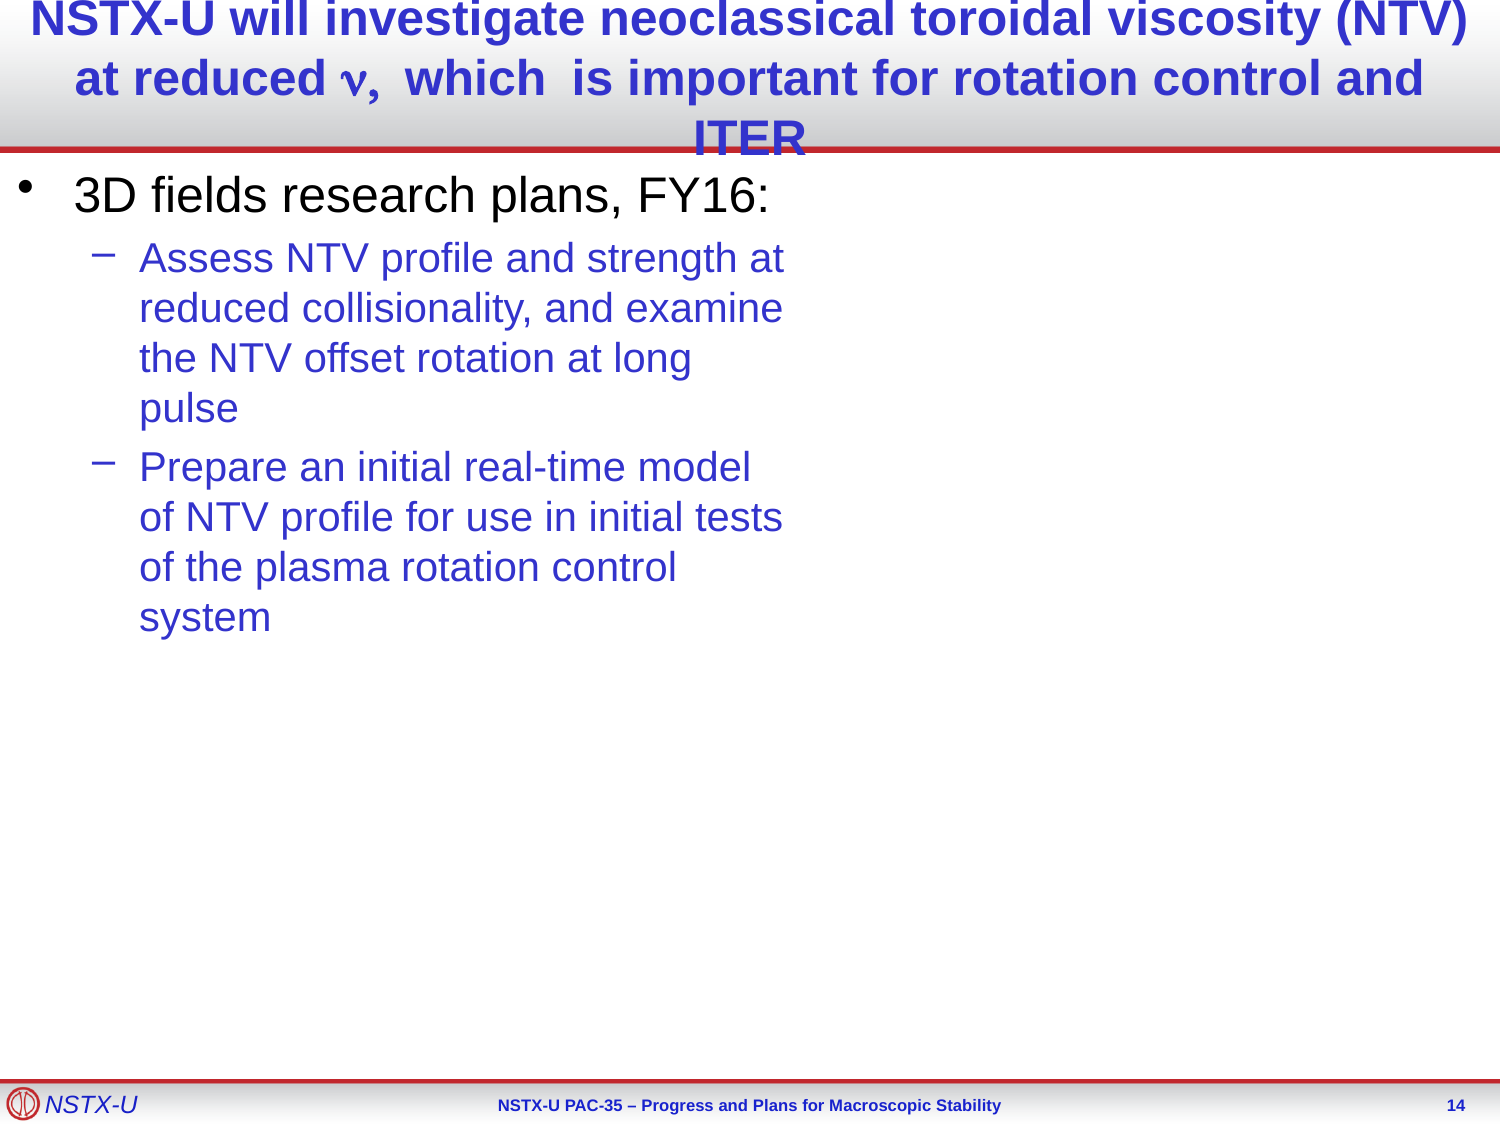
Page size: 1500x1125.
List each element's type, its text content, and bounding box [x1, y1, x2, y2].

picture [0, 1079, 1500, 1125]
text_box 3D fields research plans, FY16: Assess NTV profile and strength at reduced collisionality, and examine the NTV offset rotation at long pulse Prepare an initial real-time model of NTV profile for use in initial tests of the plasma rotation control system [2, 155, 804, 672]
title NSTX-U will investigate neoclassical toroidal viscosity (NTV) at reduced n, which is important for rotation control and ITER [0, 0, 1500, 151]
